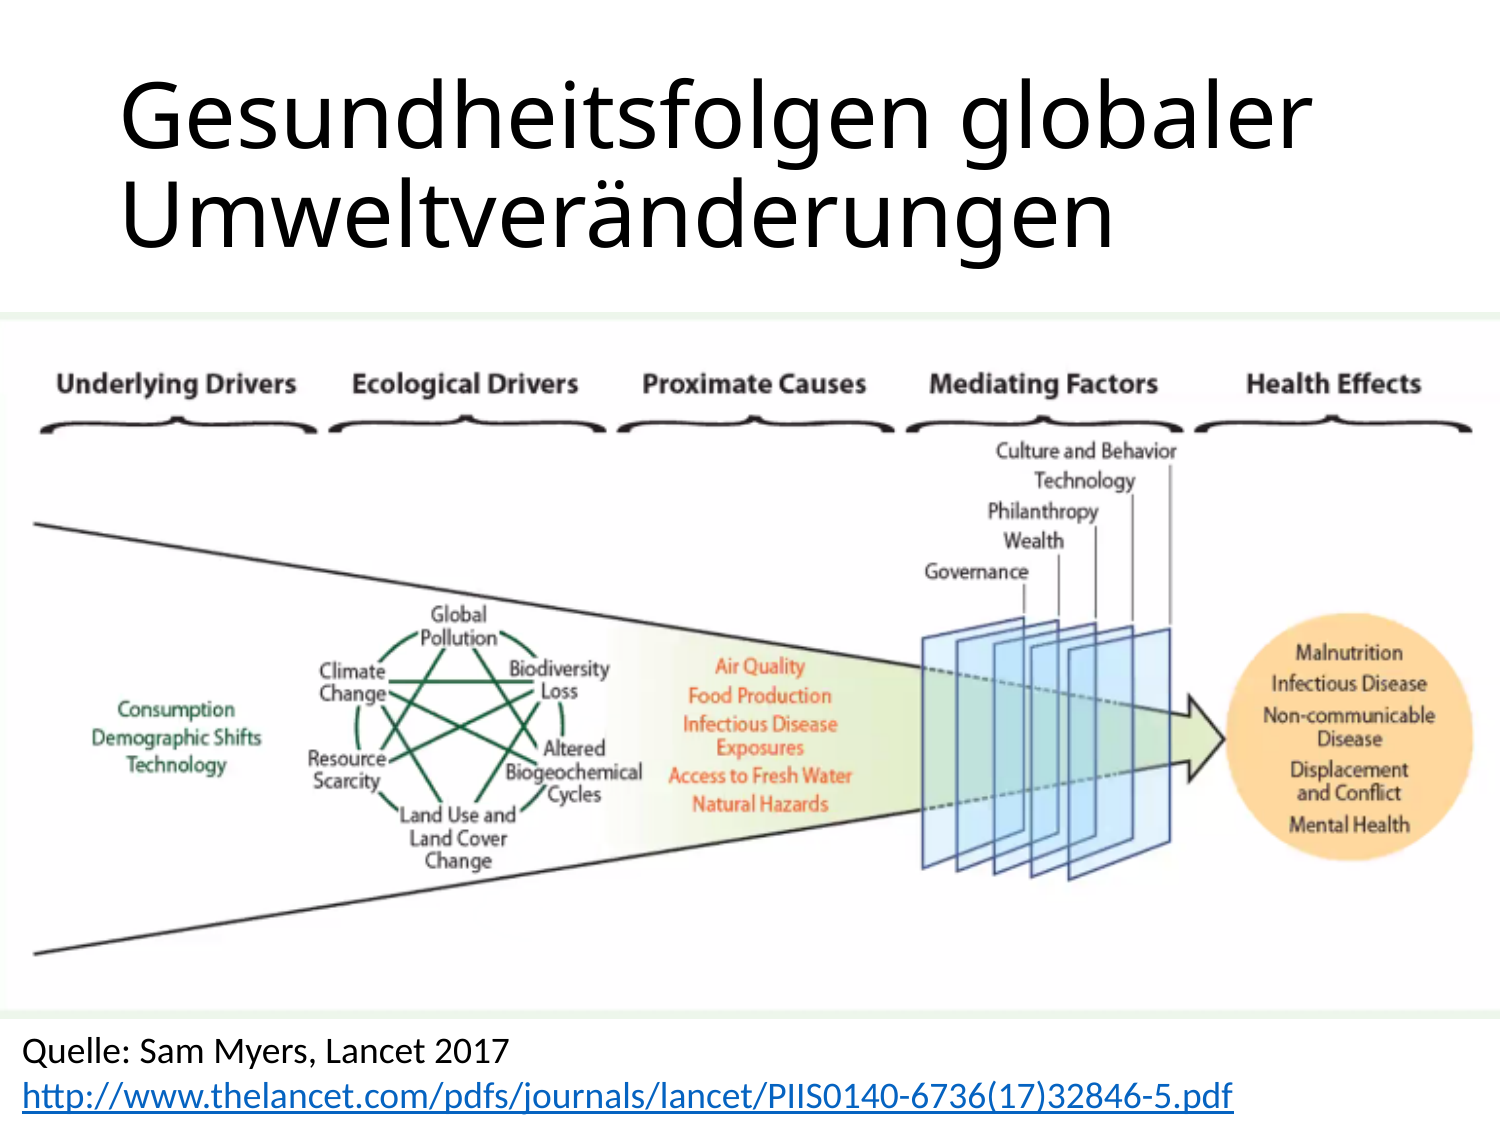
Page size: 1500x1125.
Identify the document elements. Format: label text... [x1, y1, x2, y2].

text_box Quelle: Sam Myers, Lancet 2017 http://www.thelancet.com/pdfs/journals/lancet/PIIS0140-6736(17)32846-5.pdf [7, 1019, 1249, 1124]
title Gesundheitsfolgen globaler Umweltveränderungen [103, 59, 1397, 278]
picture [0, 312, 1500, 1019]
